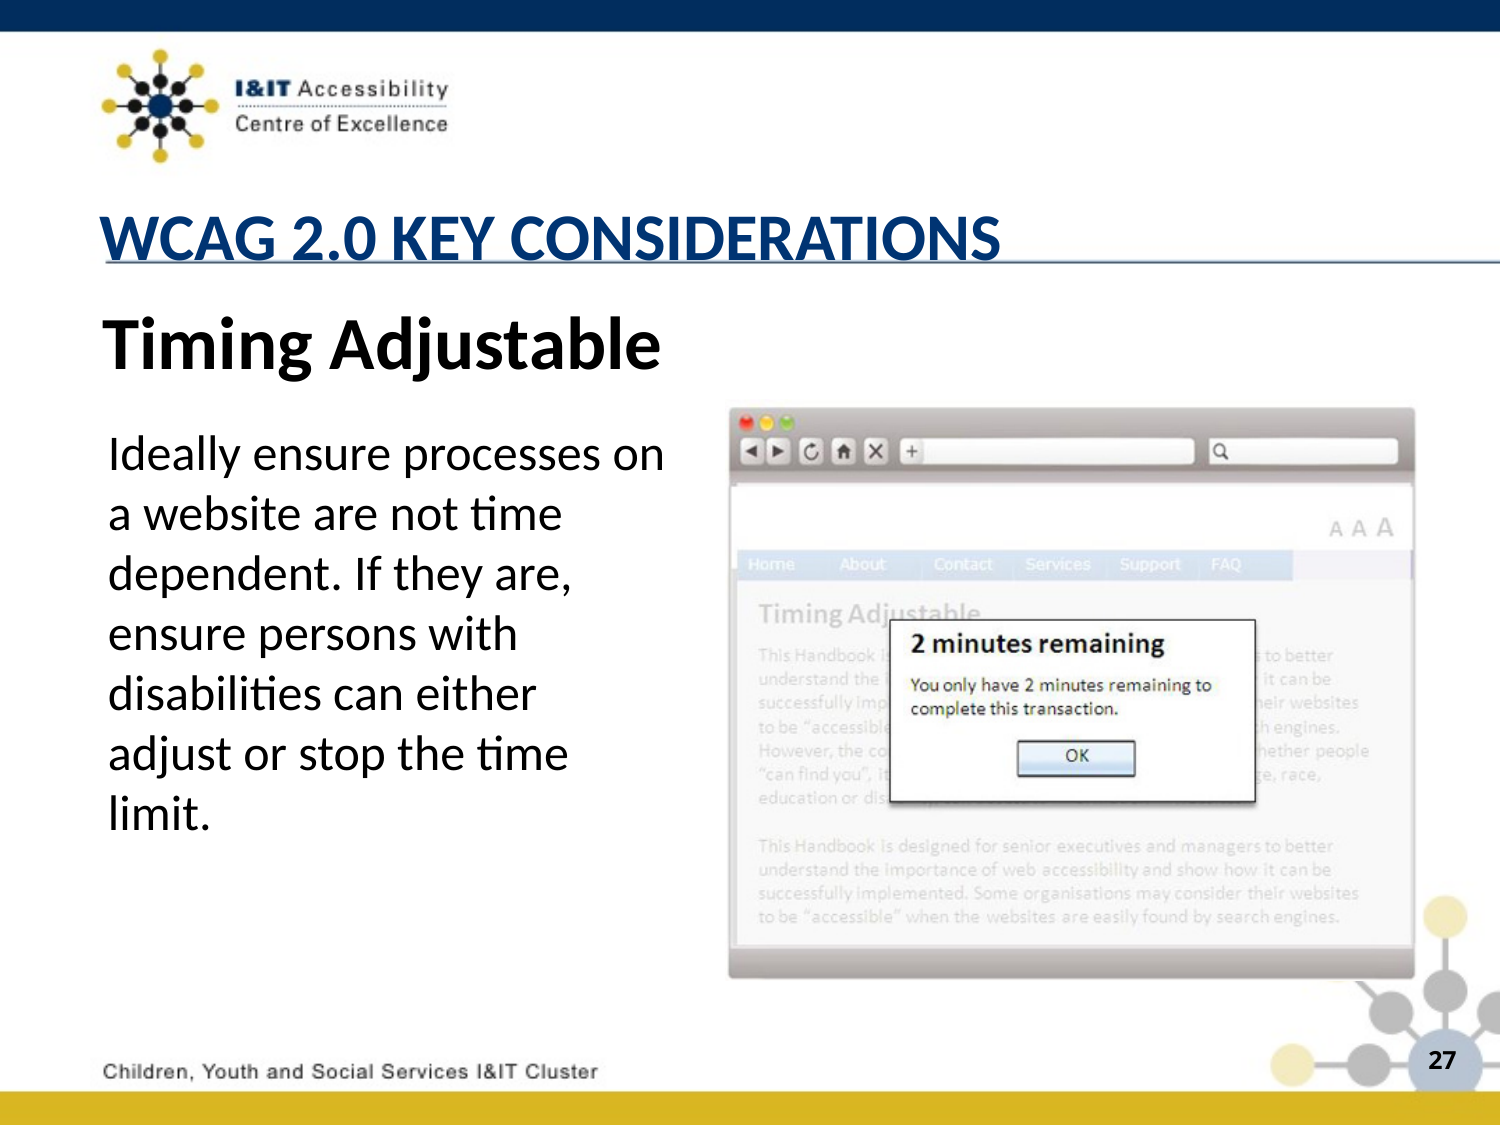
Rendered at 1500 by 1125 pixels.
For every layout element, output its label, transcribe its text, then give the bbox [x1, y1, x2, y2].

text_box Timing Adjustable [87, 287, 1175, 393]
title WCAG 2.0 KEY CONSIDERATIONS [84, 187, 1425, 281]
picture [0, 0, 1500, 1125]
list Ideally ensure processes on a website are not time dependent. If they are, ensure persons with disabilities can either adjust or stop the time limit. [92, 412, 688, 975]
